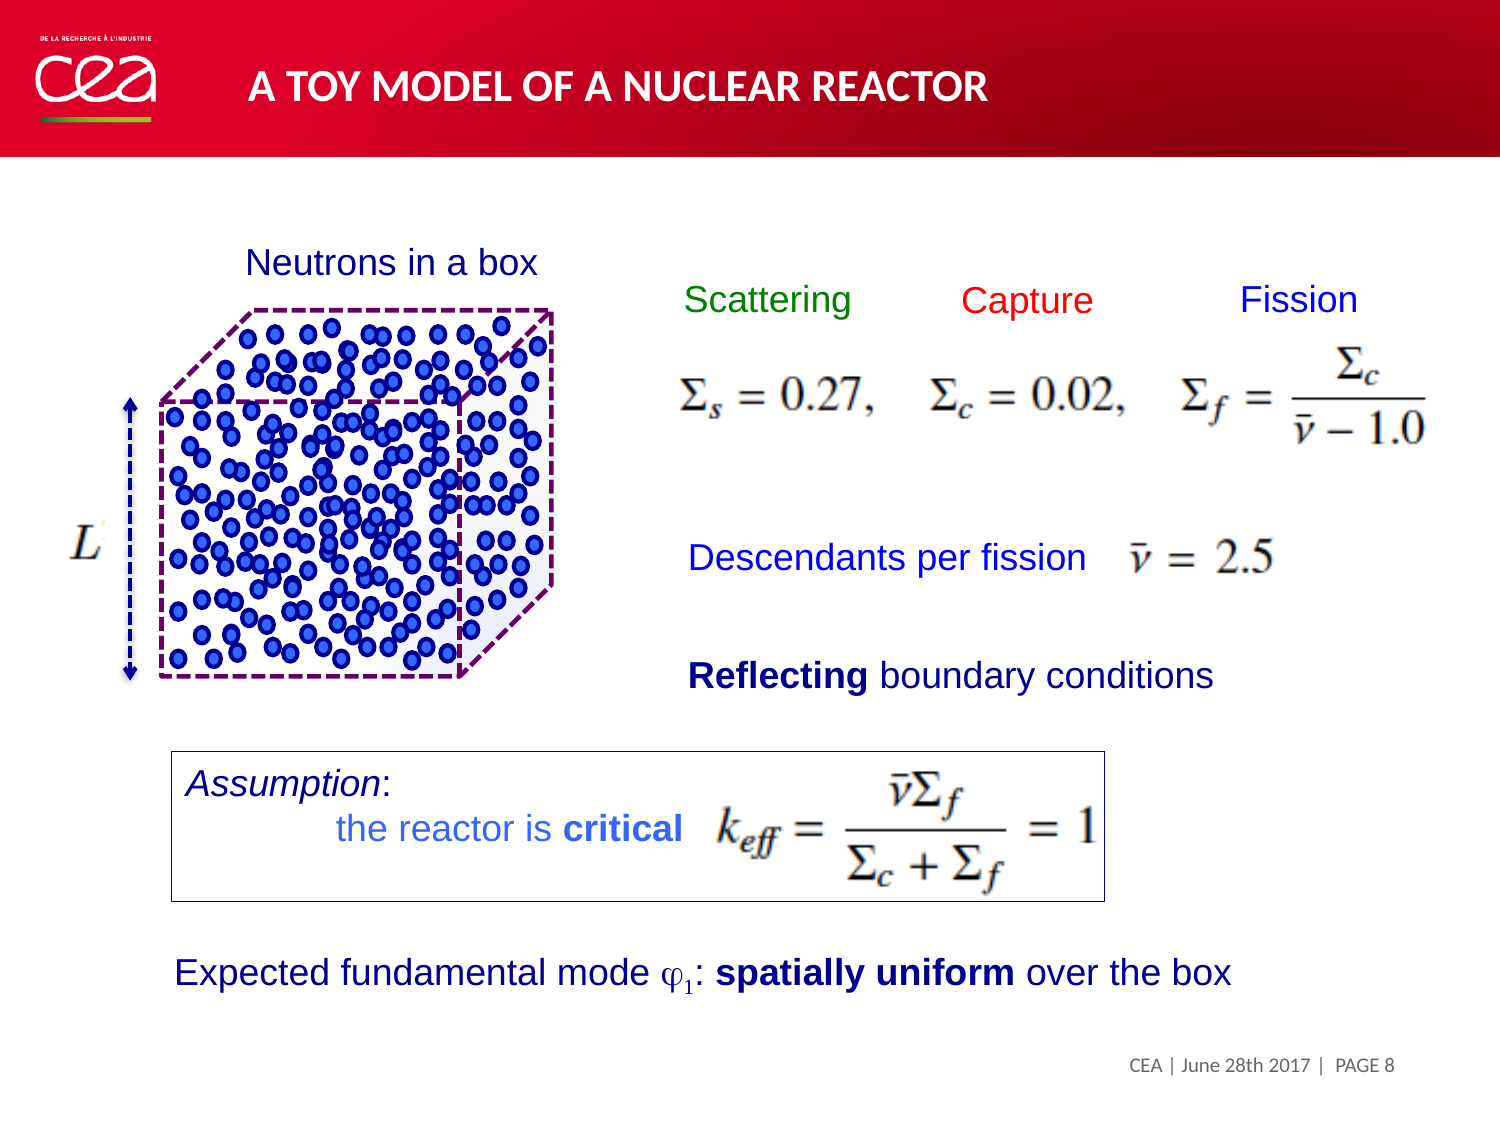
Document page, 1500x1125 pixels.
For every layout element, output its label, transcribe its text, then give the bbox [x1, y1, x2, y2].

text_box [216, 383, 235, 404]
text_box [175, 484, 194, 506]
text_box [257, 308, 271, 313]
text_box [402, 530, 422, 551]
text_box [473, 566, 493, 587]
text_box [222, 517, 241, 538]
text_box [340, 340, 359, 361]
text_box [374, 426, 391, 448]
text_box [250, 554, 270, 575]
text_box [479, 351, 499, 373]
text_box [257, 499, 276, 520]
text_box [454, 359, 474, 381]
text_box [520, 329, 533, 342]
text_box [299, 375, 318, 397]
text_box [171, 379, 184, 392]
text_box [416, 575, 435, 596]
text_box [549, 368, 554, 382]
text_box [509, 418, 528, 440]
text_box [476, 530, 495, 552]
text_box [283, 527, 301, 549]
text_box [402, 554, 422, 575]
text_box [299, 506, 318, 528]
text_box [169, 548, 188, 570]
text_box [353, 556, 372, 577]
text_box [397, 325, 416, 347]
text_box [236, 551, 254, 572]
text_box [549, 318, 554, 332]
text_box [227, 591, 245, 613]
text_box [549, 503, 554, 516]
text_box [456, 324, 475, 345]
text_box [393, 490, 412, 510]
text_box [391, 622, 410, 643]
text_box [275, 349, 294, 370]
text_box [343, 474, 363, 496]
text_box Neutrons in a box [230, 208, 597, 291]
text_box [428, 479, 448, 500]
text_box [228, 642, 247, 663]
text_box [509, 395, 528, 416]
text_box [233, 461, 251, 483]
text_box [465, 554, 484, 575]
text_box [394, 443, 414, 465]
text_box [299, 324, 318, 345]
text_box [355, 571, 375, 590]
text_box [480, 495, 496, 516]
text_box [391, 308, 405, 313]
text_box [332, 412, 347, 433]
text_box Reflecting boundary conditions [673, 643, 1258, 704]
text_box [180, 435, 200, 457]
text_box [281, 643, 300, 664]
text_box [220, 458, 239, 479]
text_box [318, 496, 332, 517]
text_box [299, 475, 318, 496]
text_box [263, 636, 282, 658]
text_box [281, 485, 300, 507]
text_box [428, 527, 448, 549]
text_box [509, 483, 528, 504]
text_box [219, 332, 232, 344]
text_box [384, 418, 403, 429]
text_box [302, 351, 317, 373]
text_box [402, 411, 421, 433]
text_box [332, 648, 351, 670]
text_box [475, 308, 489, 313]
text_box [251, 471, 271, 492]
text_box [312, 459, 331, 481]
text_box [428, 504, 448, 525]
text_box [322, 317, 342, 339]
text_box Descendants per fission [673, 525, 1146, 586]
text_box [480, 644, 493, 656]
text_box [360, 518, 380, 538]
text_box [283, 577, 302, 599]
text_box [549, 553, 554, 566]
text_box [355, 609, 375, 630]
text_box [320, 533, 339, 555]
text_box [317, 360, 332, 374]
text_box [459, 308, 472, 313]
text_box [361, 483, 381, 504]
text_box [216, 489, 235, 511]
text_box [222, 426, 241, 447]
text_box [509, 577, 528, 599]
text_box [324, 308, 338, 313]
text_box [308, 308, 321, 313]
text_box [273, 552, 292, 574]
text_box [369, 378, 388, 399]
text_box [210, 540, 229, 562]
text_box [549, 352, 554, 365]
text_box [431, 350, 450, 372]
text_box [473, 336, 493, 357]
text_box [528, 336, 548, 357]
text_box [192, 388, 212, 410]
text_box [190, 554, 209, 575]
text_box [301, 434, 320, 444]
text_box [336, 359, 356, 381]
text_box [549, 385, 554, 399]
text_box [509, 347, 528, 369]
text_box [419, 384, 438, 406]
text_box [442, 308, 455, 313]
text_box [394, 506, 414, 528]
text_box [371, 565, 389, 587]
text_box [393, 540, 412, 562]
text_box [169, 648, 188, 670]
text_box [462, 390, 471, 401]
text_box [488, 410, 507, 432]
text_box [489, 471, 508, 492]
text_box [251, 353, 271, 374]
text_box [426, 609, 445, 630]
text_box [216, 359, 235, 381]
text_box [468, 655, 481, 668]
text_box [159, 391, 469, 679]
text_box [317, 456, 333, 475]
text_box [239, 531, 259, 553]
text_box [361, 595, 380, 616]
text_box [240, 607, 259, 629]
text_box [431, 420, 450, 441]
text_box [242, 400, 261, 422]
text_box [314, 636, 333, 658]
text_box [349, 445, 369, 466]
picture [678, 335, 1430, 457]
text_box [291, 308, 304, 313]
text_box [367, 506, 386, 528]
text_box [402, 650, 422, 671]
text_box [192, 447, 212, 469]
text_box [265, 371, 282, 393]
text_box [312, 350, 331, 372]
text_box [521, 465, 540, 487]
text_box [462, 619, 481, 641]
text_box [169, 310, 545, 402]
text_box [418, 456, 437, 478]
text_box [299, 560, 318, 581]
text_box [318, 590, 338, 612]
text_box [318, 473, 338, 494]
text_box [329, 577, 348, 599]
text_box [213, 588, 233, 609]
text_box [525, 534, 544, 556]
text_box [341, 308, 355, 313]
text_box [488, 589, 507, 611]
text_box [373, 531, 392, 549]
text_box [216, 556, 235, 577]
footer CEA | June 28th 2017 [336, 1034, 1311, 1095]
text_box [325, 495, 345, 516]
text_box [360, 403, 380, 422]
text_box [549, 536, 554, 550]
text_box [384, 371, 403, 393]
text_box [279, 422, 298, 444]
text_box [193, 483, 212, 504]
text_box [369, 539, 389, 561]
text_box [509, 308, 522, 313]
text_box [431, 374, 450, 395]
text_box [326, 435, 345, 456]
text_box [372, 347, 391, 369]
text_box [296, 533, 315, 554]
text_box [245, 508, 265, 529]
text_box [443, 385, 462, 407]
text_box [539, 584, 552, 597]
text_box [467, 410, 486, 432]
text_box [464, 446, 483, 467]
text_box [498, 353, 509, 366]
text_box [313, 400, 332, 422]
text_box [479, 434, 499, 456]
text_box [440, 468, 460, 490]
text_box [521, 371, 540, 393]
text_box [462, 471, 481, 492]
text_box [492, 308, 506, 313]
text_box [257, 614, 276, 636]
text_box [341, 590, 360, 612]
text_box [336, 379, 355, 399]
text_box [272, 504, 290, 525]
text_box [313, 424, 332, 445]
text_box [438, 643, 457, 664]
text_box [497, 530, 516, 552]
picture [1121, 531, 1275, 585]
text_box [379, 601, 398, 622]
text_box [468, 375, 487, 397]
text_box [318, 518, 338, 537]
text_box [358, 308, 371, 313]
text_box [318, 547, 338, 563]
text_box [222, 624, 241, 646]
text_box [343, 497, 361, 514]
text_box [549, 469, 554, 483]
text_box [375, 326, 392, 347]
text_box [169, 601, 188, 622]
text_box [255, 449, 274, 470]
text_box [360, 324, 379, 345]
text_box [280, 354, 298, 374]
slide_number | PAGE 8 [1316, 1034, 1500, 1094]
text_box Fission [1198, 267, 1400, 327]
text_box [419, 431, 438, 453]
text_box [238, 328, 258, 350]
text_box [207, 343, 220, 356]
text_box [249, 579, 268, 600]
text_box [170, 751, 1105, 904]
text_box [414, 359, 434, 381]
text_box [330, 554, 350, 575]
text_box Expected fundamental mode j1: spatially uniform over the box [159, 940, 1353, 1007]
text_box [340, 529, 359, 550]
text_box [431, 446, 450, 467]
text_box [393, 349, 412, 370]
text_box [440, 539, 460, 561]
text_box [231, 320, 244, 333]
text_box [511, 555, 531, 577]
text_box [440, 493, 460, 515]
text_box [325, 444, 343, 460]
text_box [527, 596, 540, 609]
text_box [259, 526, 279, 547]
text_box [325, 388, 344, 410]
text_box [269, 438, 288, 459]
text_box [489, 554, 508, 575]
text_box [265, 324, 285, 345]
text_box [428, 324, 448, 345]
text_box [283, 574, 302, 584]
picture [64, 514, 105, 568]
text_box [343, 509, 363, 531]
text_box [269, 462, 288, 483]
text_box [408, 308, 422, 313]
text_box Capture [927, 268, 1128, 329]
text_box [384, 421, 403, 442]
text_box [243, 308, 255, 321]
text_box [549, 419, 554, 432]
text_box [277, 374, 297, 395]
text_box [328, 613, 347, 634]
text_box [169, 465, 188, 487]
text_box [385, 577, 404, 599]
text_box [343, 412, 363, 433]
text_box [381, 518, 401, 540]
text_box [440, 565, 460, 587]
text_box [402, 468, 422, 490]
text_box [549, 519, 554, 533]
text_box [373, 459, 392, 481]
text_box [515, 608, 528, 621]
text_box [402, 591, 422, 612]
text_box [509, 447, 528, 469]
text_box [237, 489, 256, 511]
text_box [192, 624, 212, 646]
text_box [204, 648, 223, 670]
text_box [549, 570, 554, 583]
text_box [403, 613, 422, 634]
text_box [263, 568, 282, 589]
title A Toy model of a nuclear reactor [247, 8, 1436, 158]
text_box [360, 420, 379, 441]
text_box [428, 551, 448, 572]
text_box [532, 317, 544, 330]
text_box [216, 410, 235, 432]
text_box [526, 308, 539, 313]
text_box [484, 372, 493, 377]
text_box [358, 636, 377, 658]
text_box [165, 406, 185, 428]
text_box [379, 636, 398, 658]
text_box [204, 501, 223, 522]
text_box [289, 397, 308, 419]
text_box [375, 308, 388, 313]
text_box [492, 315, 511, 337]
text_box [456, 434, 475, 456]
text_box [549, 335, 554, 348]
text_box [256, 424, 276, 445]
text_box [419, 408, 438, 429]
text_box [492, 632, 504, 645]
text_box [195, 355, 208, 368]
text_box [425, 308, 439, 313]
text_box [299, 623, 318, 645]
text_box [382, 445, 399, 467]
text_box [521, 505, 540, 526]
text_box [183, 367, 196, 380]
text_box [549, 452, 554, 466]
text_box [497, 495, 516, 516]
text_box [381, 483, 400, 504]
text_box [508, 341, 521, 352]
text_box [542, 308, 554, 318]
text_box [263, 413, 282, 435]
text_box [523, 430, 542, 452]
text_box [549, 402, 554, 415]
text_box [245, 368, 265, 388]
text_box [549, 435, 554, 449]
text_box [361, 354, 380, 376]
text_box [549, 486, 554, 499]
text_box [297, 599, 313, 621]
text_box [281, 601, 300, 622]
text_box [343, 624, 363, 646]
text_box [301, 437, 320, 458]
text_box [464, 495, 483, 516]
text_box [192, 410, 212, 431]
text_box [503, 620, 516, 633]
text_box [192, 532, 212, 553]
text_box [192, 589, 212, 611]
text_box [465, 595, 484, 617]
text_box [488, 375, 507, 397]
picture [0, 0, 1500, 157]
text_box [274, 308, 288, 313]
text_box [417, 636, 436, 658]
text_box [438, 598, 457, 620]
text_box Scattering [667, 267, 868, 327]
text_box [180, 509, 200, 531]
